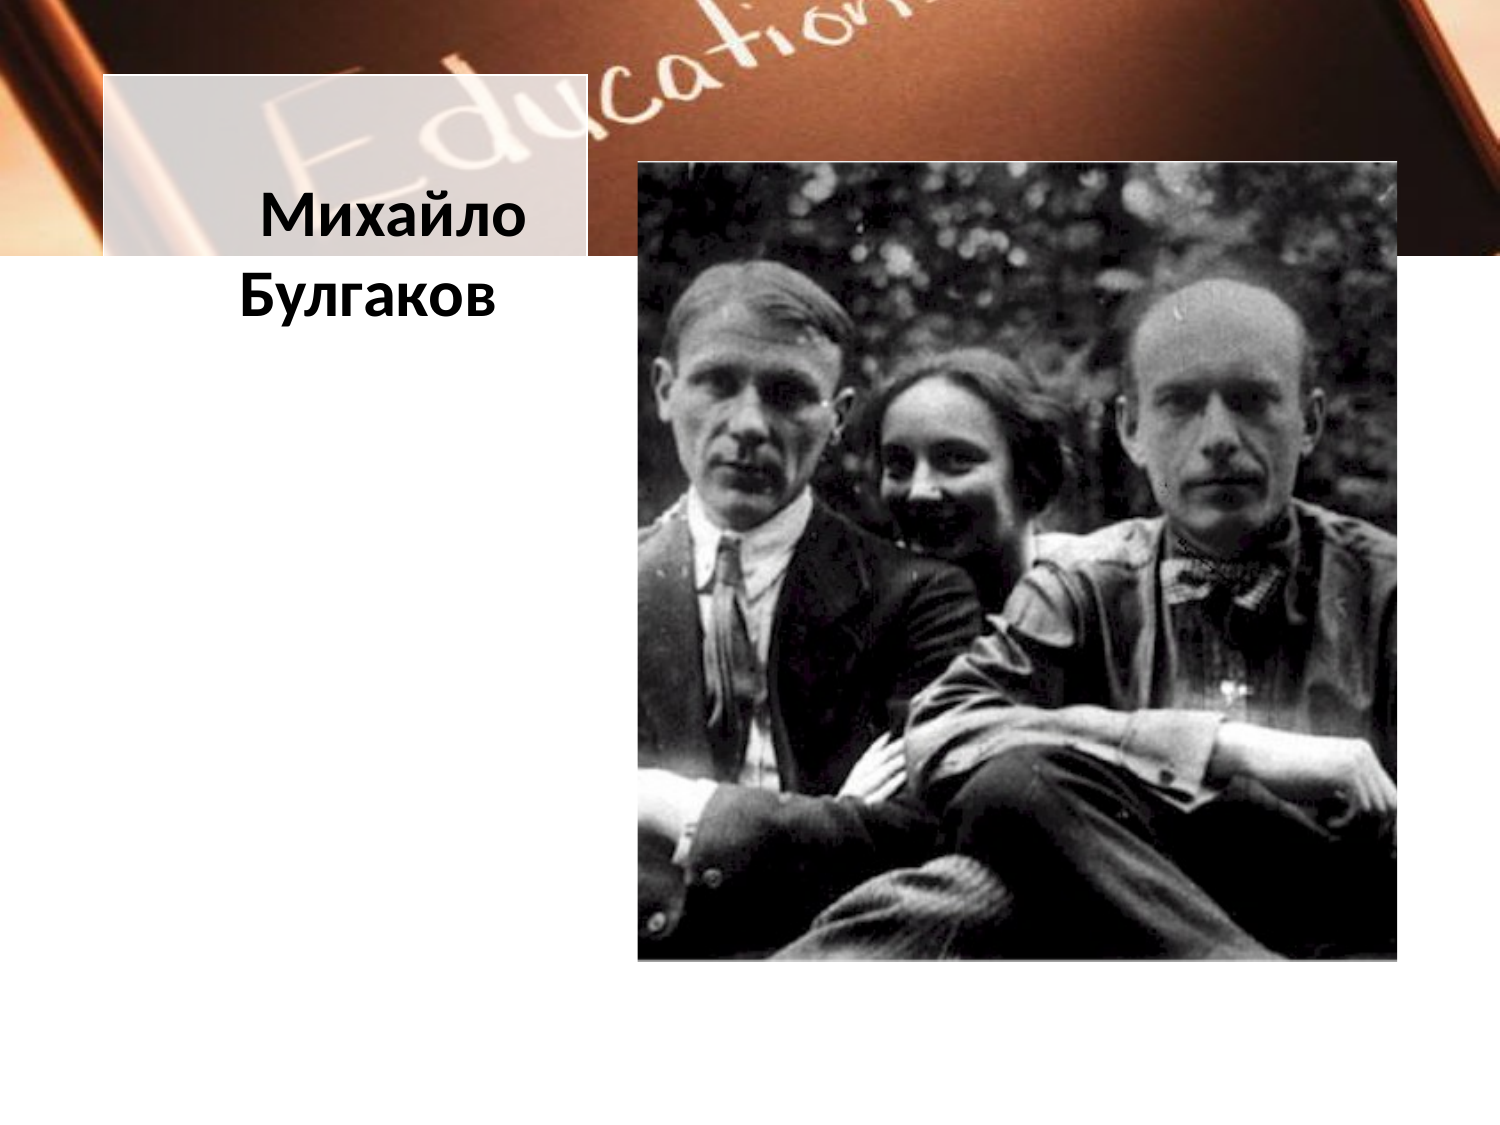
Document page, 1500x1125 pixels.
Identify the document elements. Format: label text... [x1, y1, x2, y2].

title Михайло Булгаков [103, 74, 588, 338]
picture [0, 0, 1500, 962]
